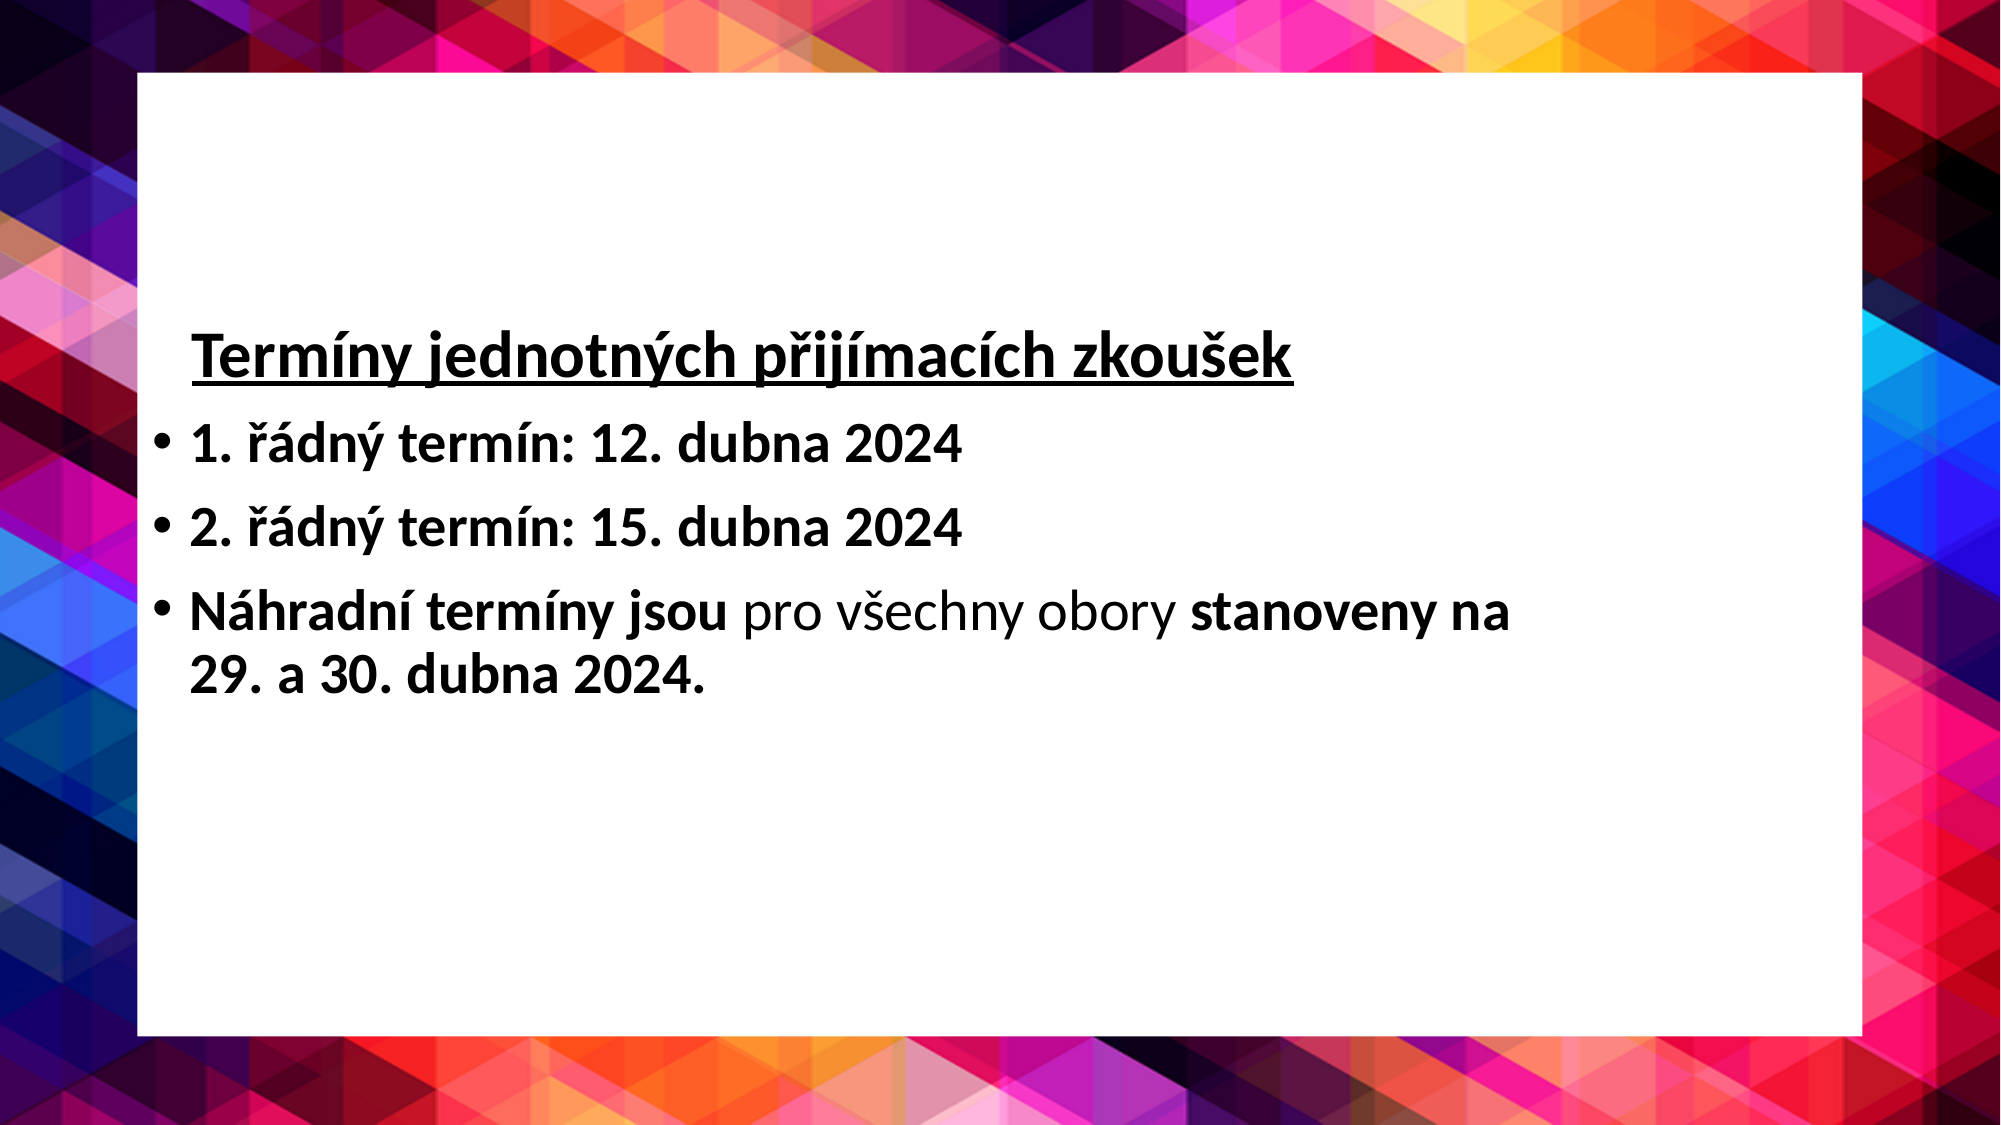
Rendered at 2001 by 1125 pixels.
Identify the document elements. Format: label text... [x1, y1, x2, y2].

text_box Termíny jednotných přijímacích zkoušek 1. řádný termín: 12. dubna 2024 2. řádný termín: 15. dubna 2024 Náhradní termíny jsou pro všechny obory stanoveny na 29. a 30. dubna 2024. [137, 72, 1863, 1037]
picture [0, 0, 2001, 1125]
